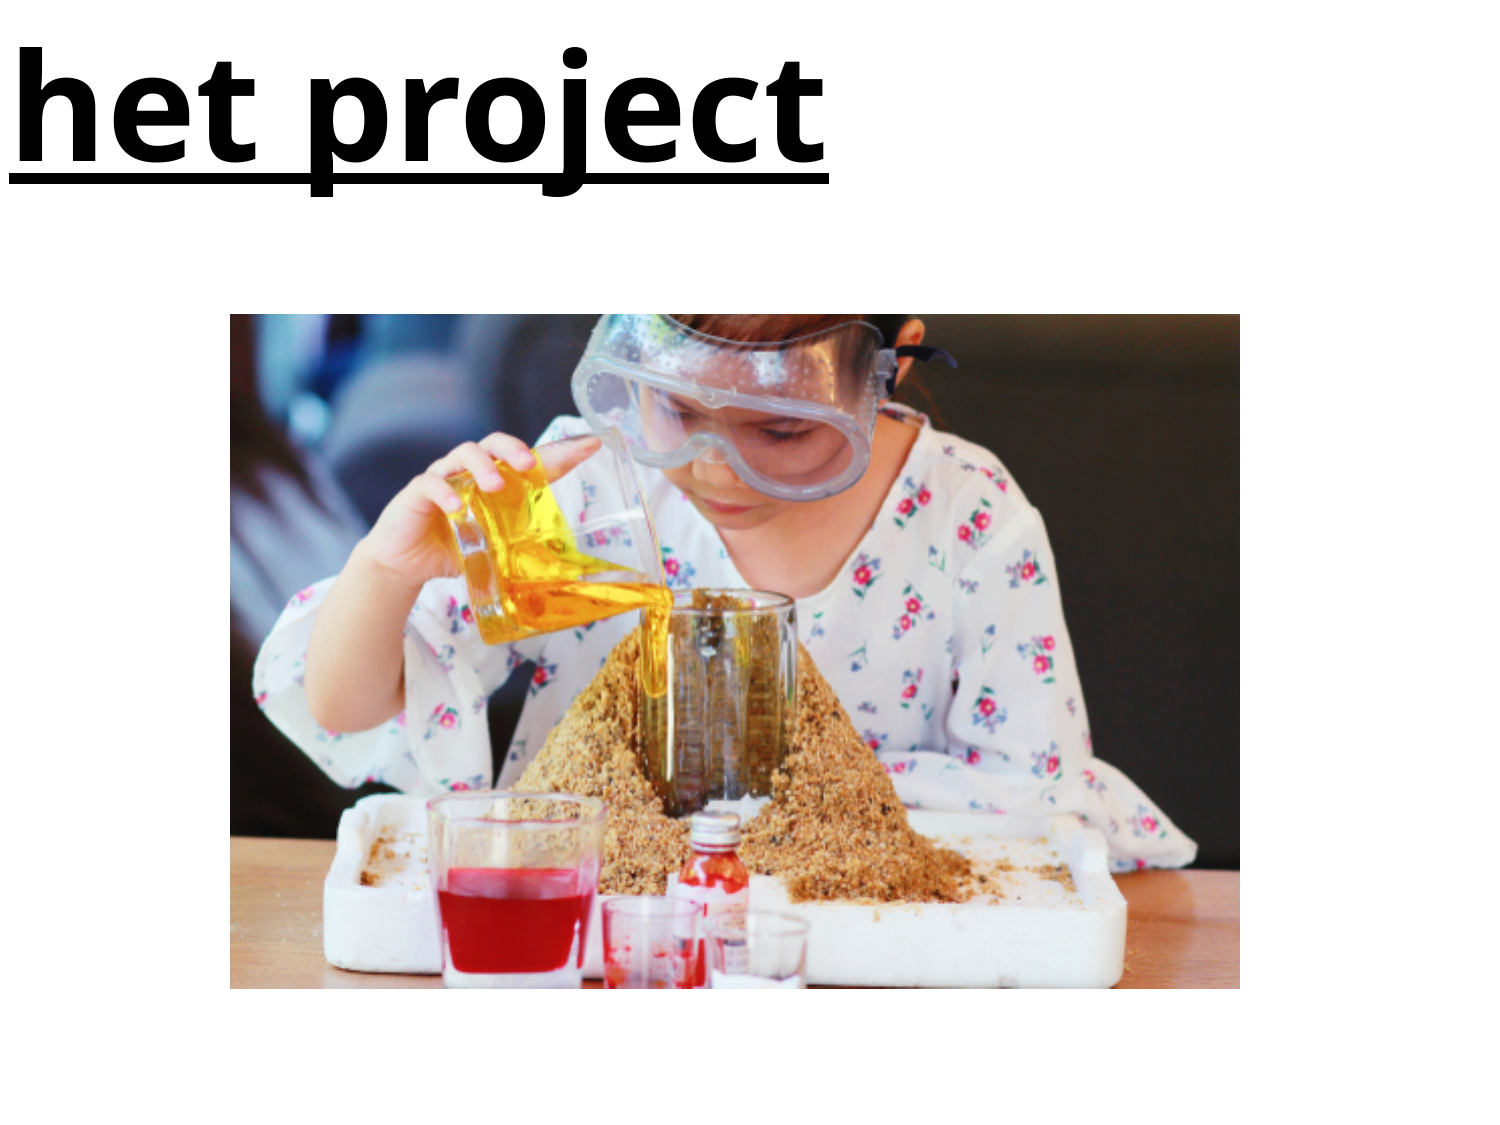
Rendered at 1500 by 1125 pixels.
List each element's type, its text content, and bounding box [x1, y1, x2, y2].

text_box het project [0, 4, 1500, 199]
picture [229, 314, 1241, 990]
